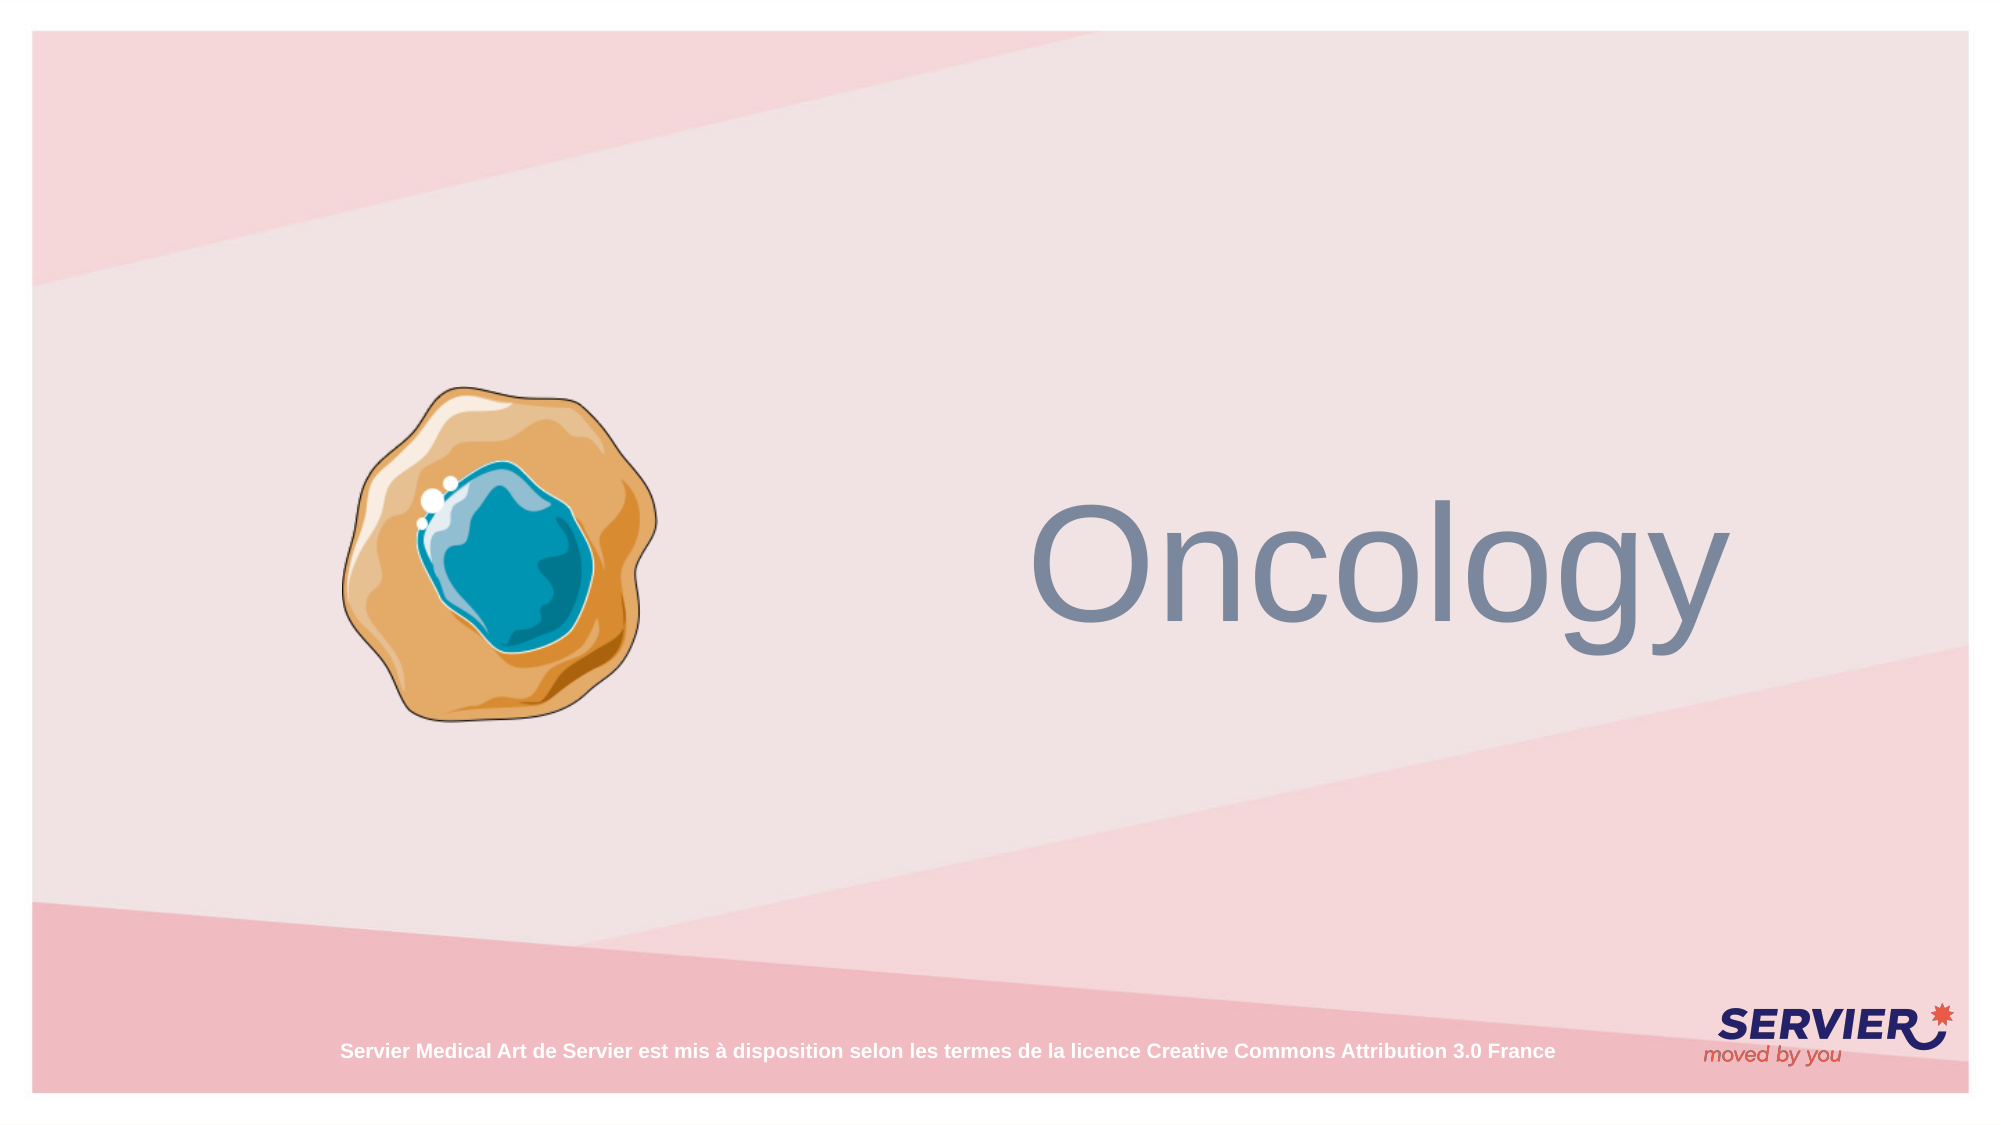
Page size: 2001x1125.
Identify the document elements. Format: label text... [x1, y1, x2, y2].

picture [0, 0, 2001, 1125]
title Oncology [826, 294, 1931, 815]
